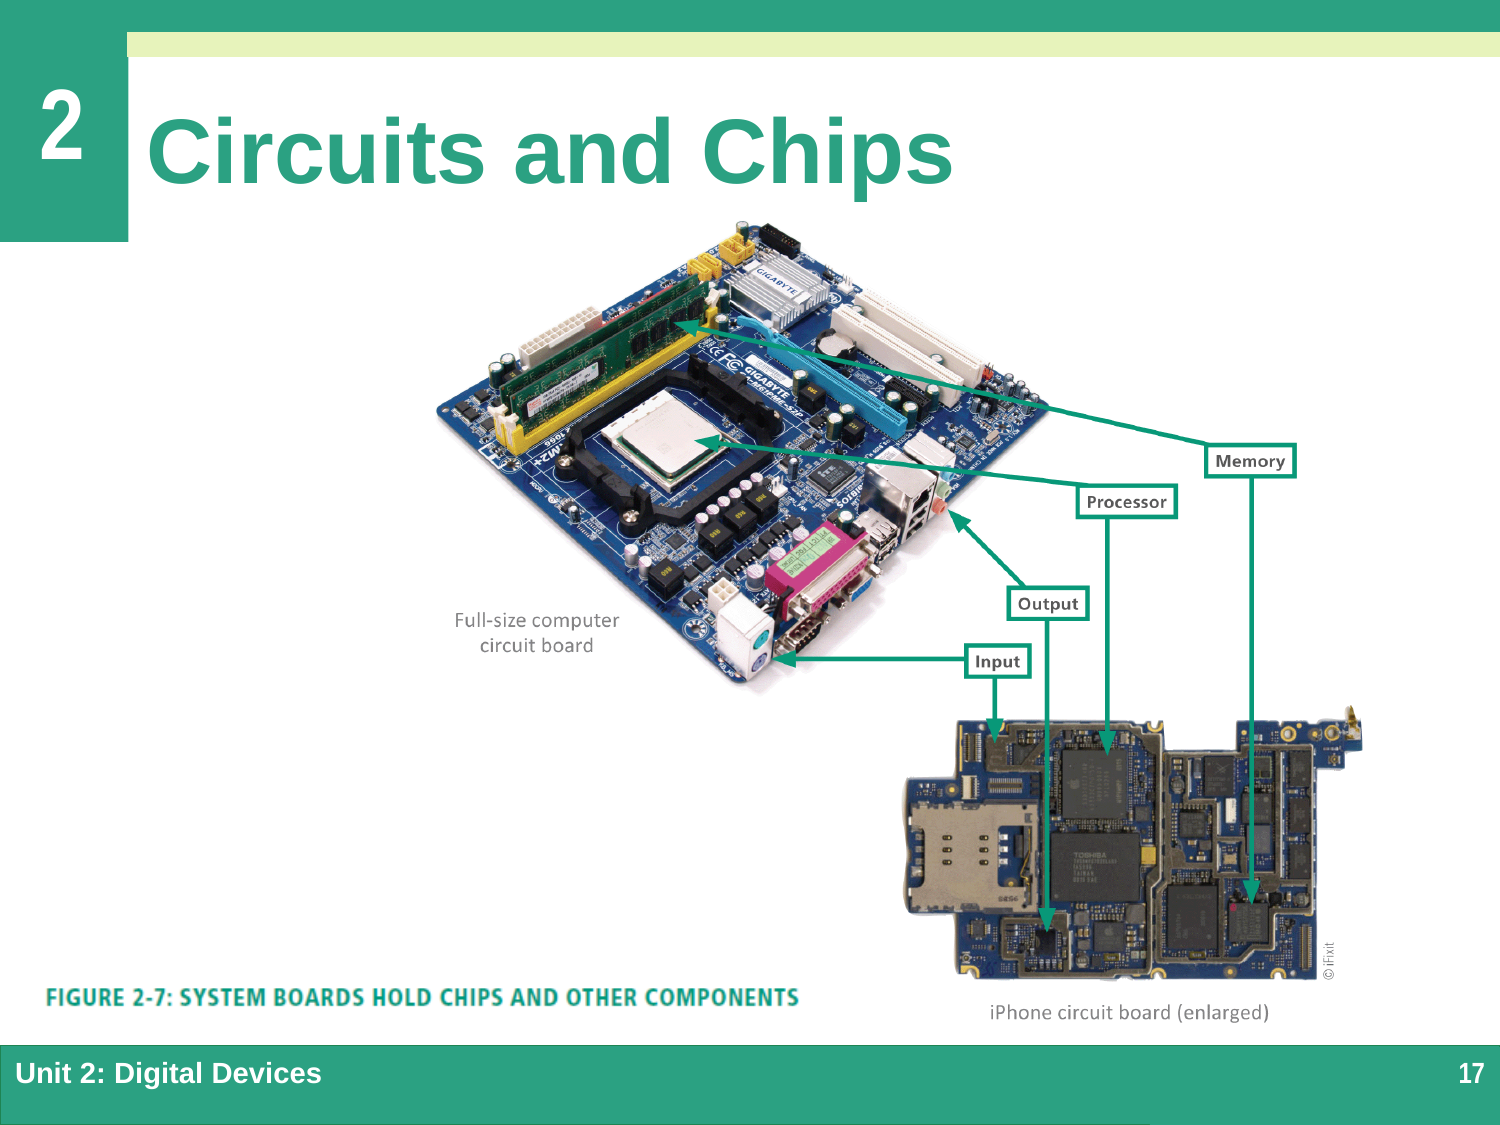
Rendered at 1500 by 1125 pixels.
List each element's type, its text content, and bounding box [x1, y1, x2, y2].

picture [41, 219, 1364, 1024]
title Circuits and Chips [131, 60, 1500, 234]
slide_number 17 [1149, 1046, 1500, 1125]
footer Unit 2: Digital Devices [0, 1046, 1149, 1125]
